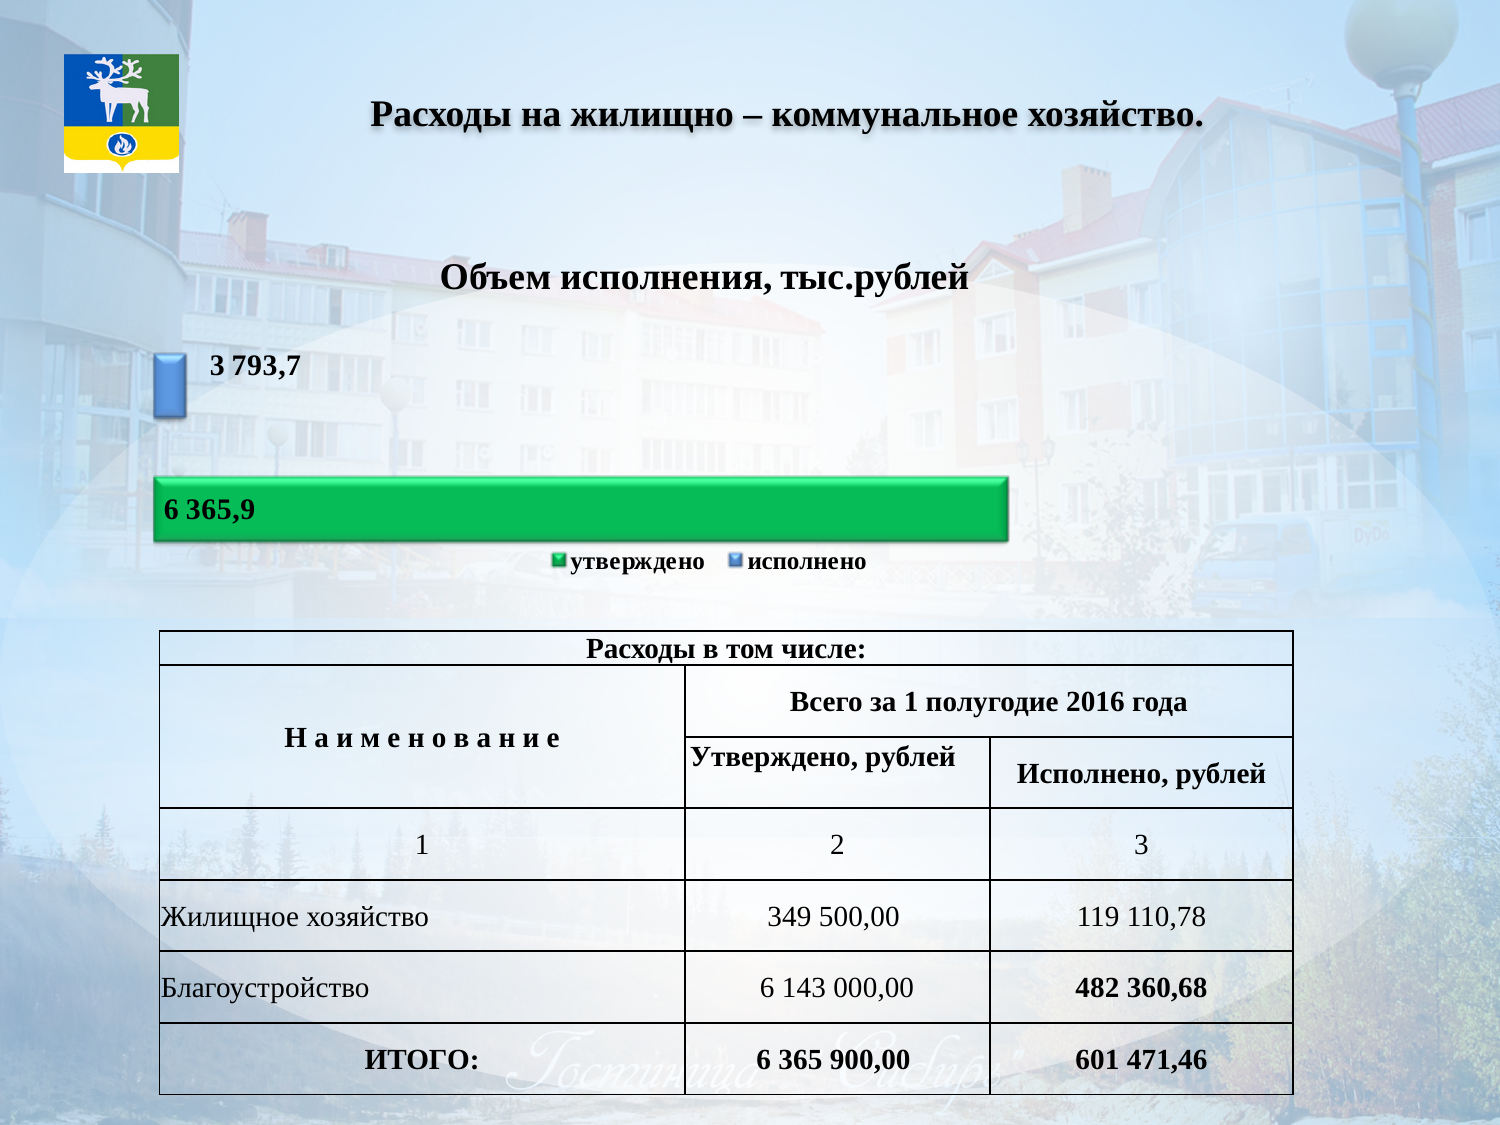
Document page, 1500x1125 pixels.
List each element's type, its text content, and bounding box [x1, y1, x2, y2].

table_cell Жилищное хозяйство [160, 881, 684, 950]
table_cell 6 143 000,00 [686, 952, 989, 1022]
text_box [122, 230, 1286, 603]
table_cell Утверждено, рублей [686, 738, 989, 807]
table_header Расходы в том числе: [160, 632, 1292, 664]
table_cell 3 [991, 809, 1292, 879]
text_box Расходы на жилищно – коммунальное хозяйство. [265, 36, 1319, 185]
table_cell Всего за 1 полугодие 2016 года [686, 666, 1292, 736]
table_cell 349 500,00 [686, 881, 989, 950]
table_cell Исполнено, рублей [991, 738, 1292, 807]
table_cell 119 110,78 [991, 881, 1292, 950]
table_cell 1 [160, 809, 684, 879]
text_box [303, 36, 1390, 333]
picture [64, 54, 179, 173]
table_cell Н а и м е н о в а н и е [160, 666, 684, 807]
table_cell 482 360,68 [991, 952, 1292, 1022]
table_cell ИТОГО: [160, 1024, 684, 1094]
table_cell 2 [686, 809, 989, 879]
table_cell 601 471,46 [991, 1024, 1292, 1094]
table_cell Благоустройство [160, 952, 684, 1022]
table_cell 6 365 900,00 [686, 1024, 989, 1094]
